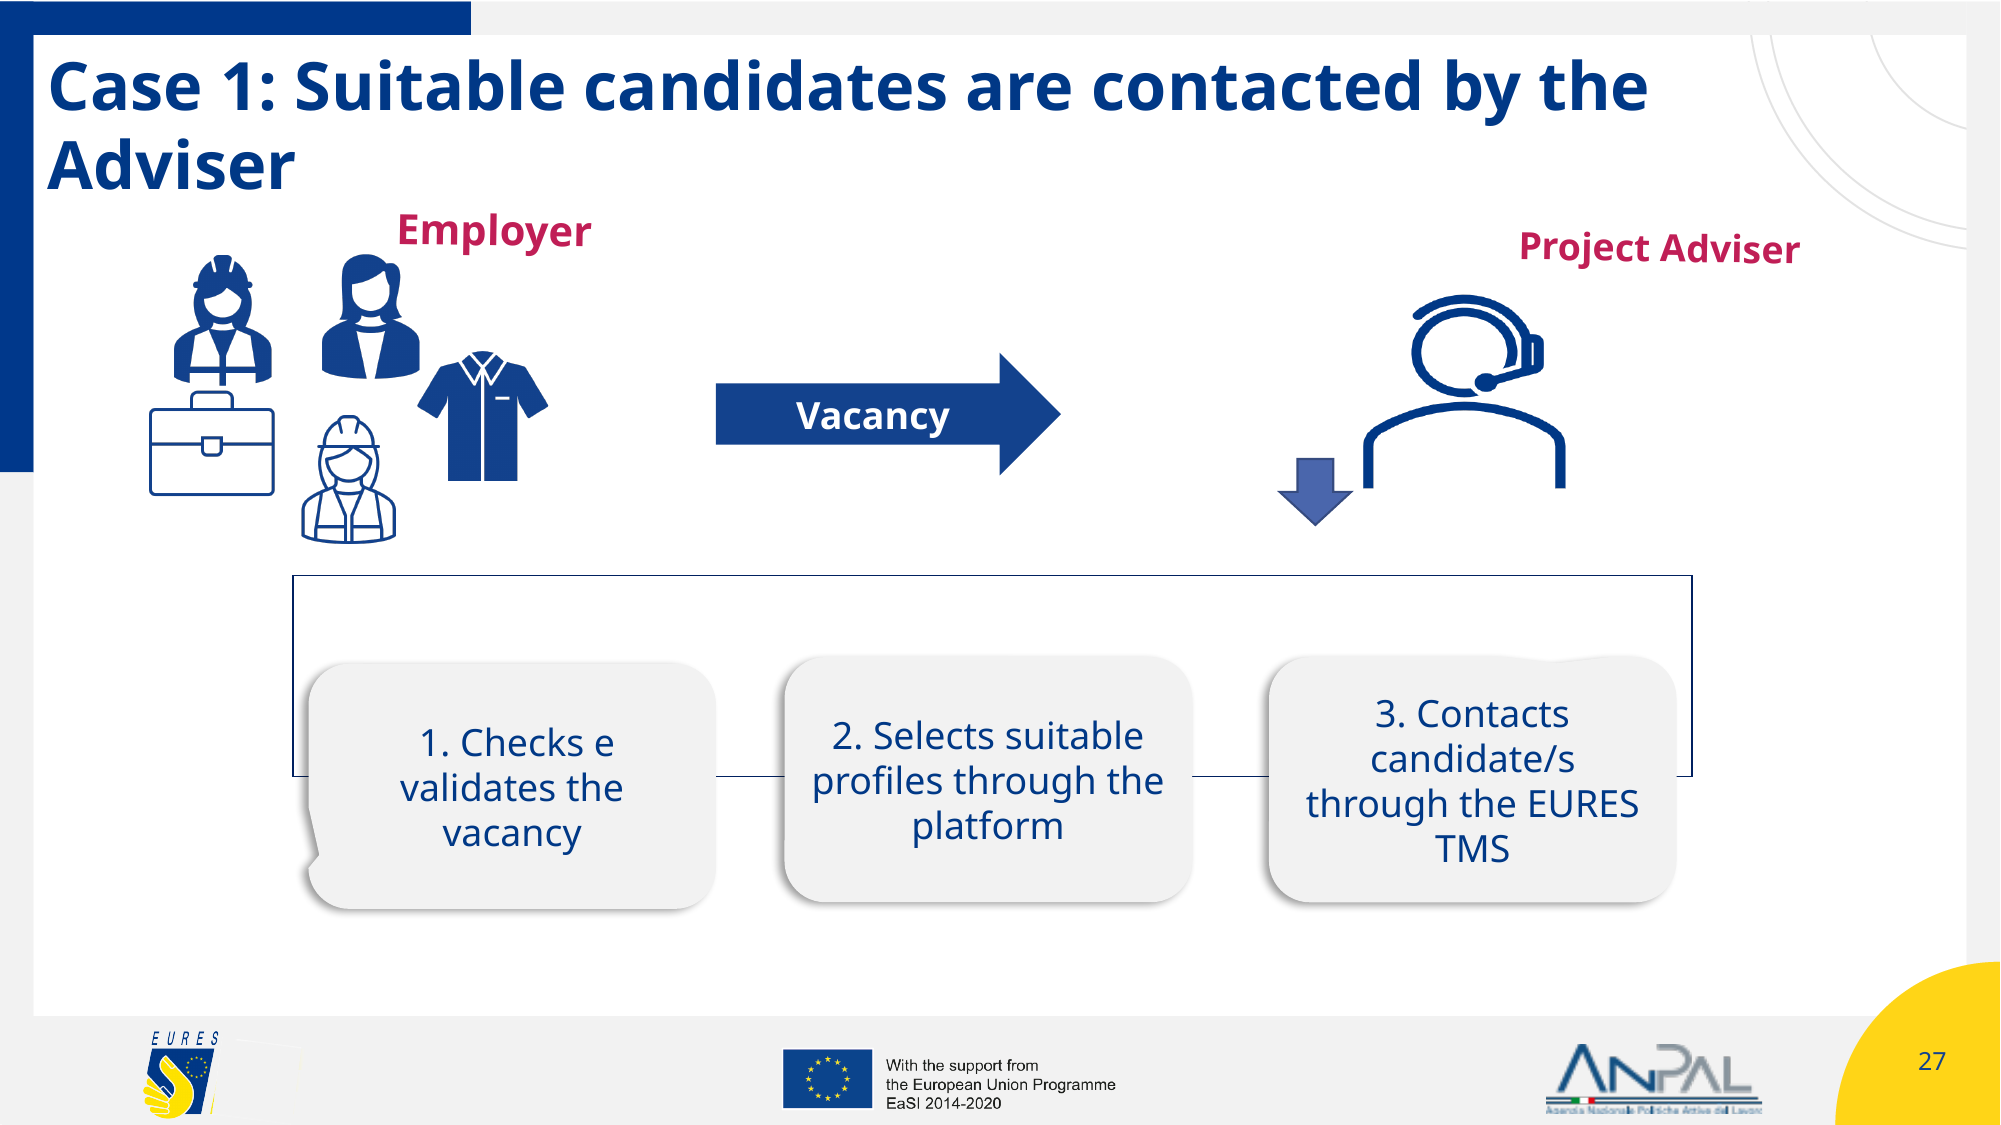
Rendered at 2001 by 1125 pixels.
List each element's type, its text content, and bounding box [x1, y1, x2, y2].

slide_number 26 [1804, 1032, 1962, 1093]
text_box 2. Selects suitable profiles through the platform [784, 657, 1193, 903]
text_box [293, 575, 1693, 777]
text_box 1. Checks e validates the vacancy [308, 663, 716, 909]
text_box Project Adviser [1462, 215, 1858, 279]
text_box [1277, 457, 1328, 527]
text_box Vacancy [715, 352, 1061, 476]
picture [0, 1, 2000, 1125]
text_box Employer [364, 196, 625, 263]
text_box 3. Contacts candidate/s through the EURES TMS [1268, 657, 1677, 903]
text_box Case 1: Suitable candidates are contacted by the Adviser [32, 35, 1781, 211]
